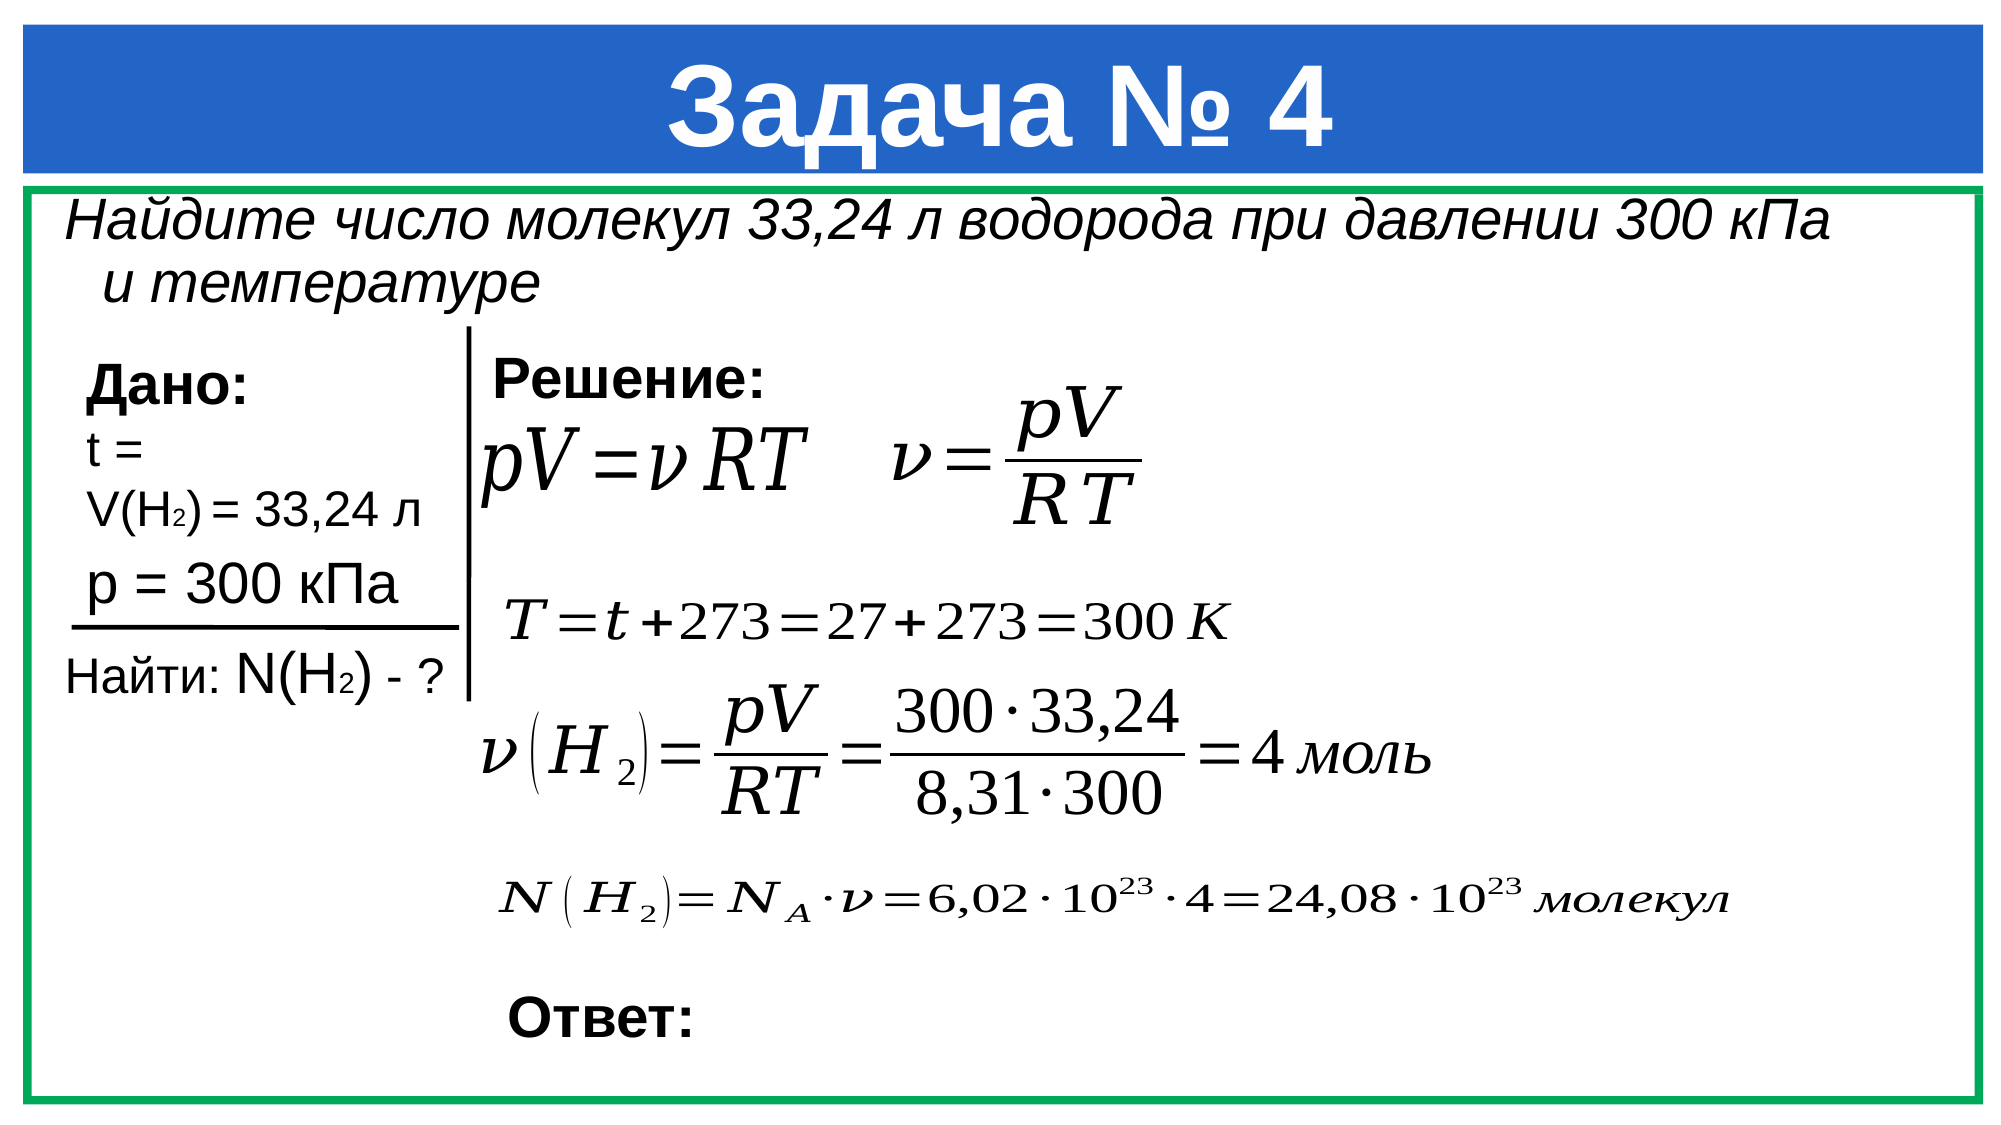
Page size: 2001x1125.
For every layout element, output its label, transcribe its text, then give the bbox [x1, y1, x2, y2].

text_box Решение: [478, 333, 991, 488]
title Задача № 4 [137, 0, 1863, 218]
text_box Найти: N(H2) - ? [49, 627, 494, 713]
